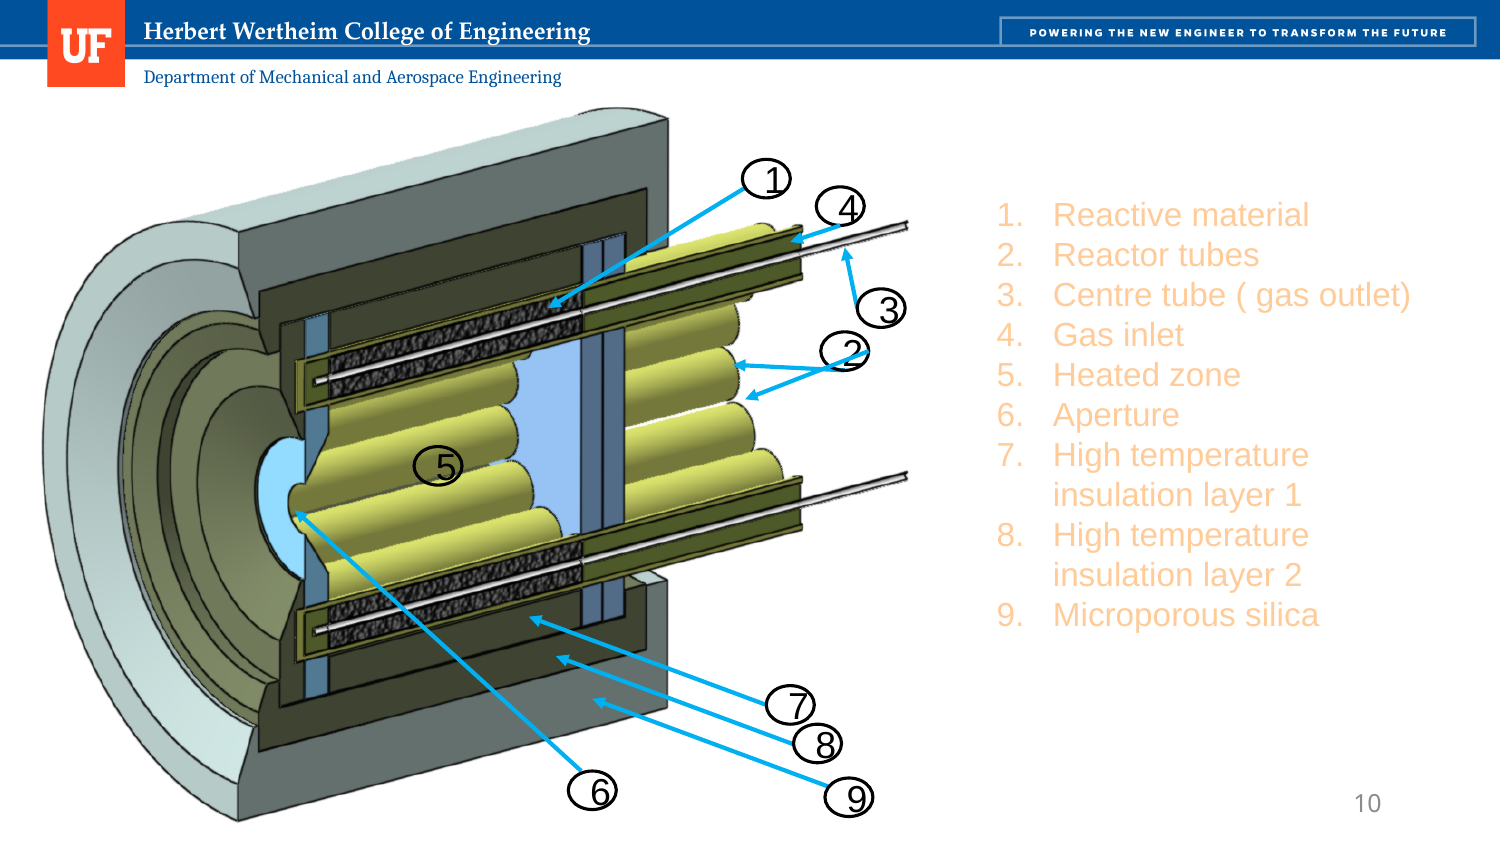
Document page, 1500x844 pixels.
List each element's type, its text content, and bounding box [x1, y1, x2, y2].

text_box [35, 98, 920, 834]
picture [0, 0, 1500, 87]
slide_number 10 [1059, 782, 1397, 828]
text_box Reactive material Reactor tubes Centre tube ( gas outlet) Gas inlet Heated zone Aperture High temperature insulation layer 1 High temperature insulation layer 2 Microporous silica [981, 186, 1475, 760]
